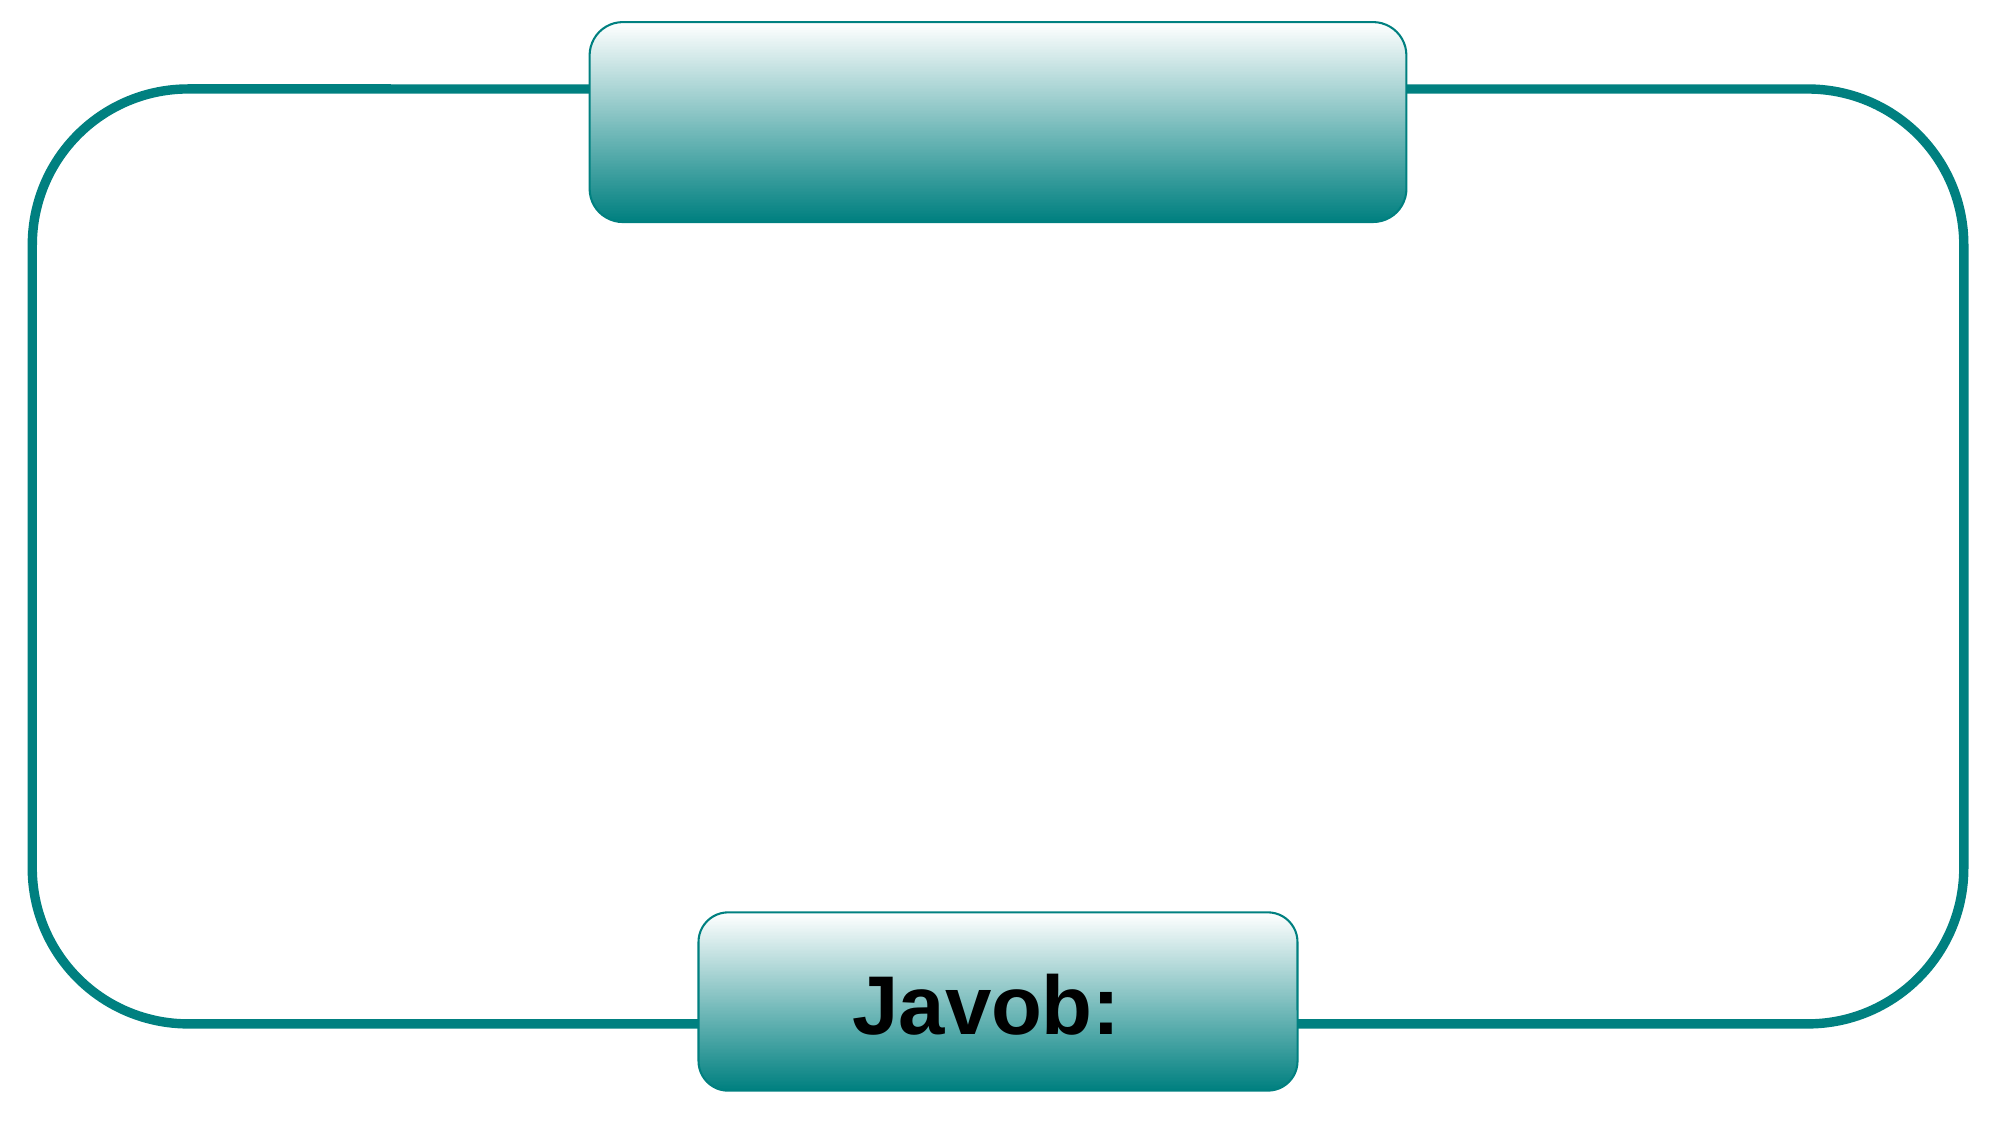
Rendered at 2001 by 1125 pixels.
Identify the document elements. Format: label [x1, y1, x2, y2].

text_box [31, 87, 1965, 1025]
